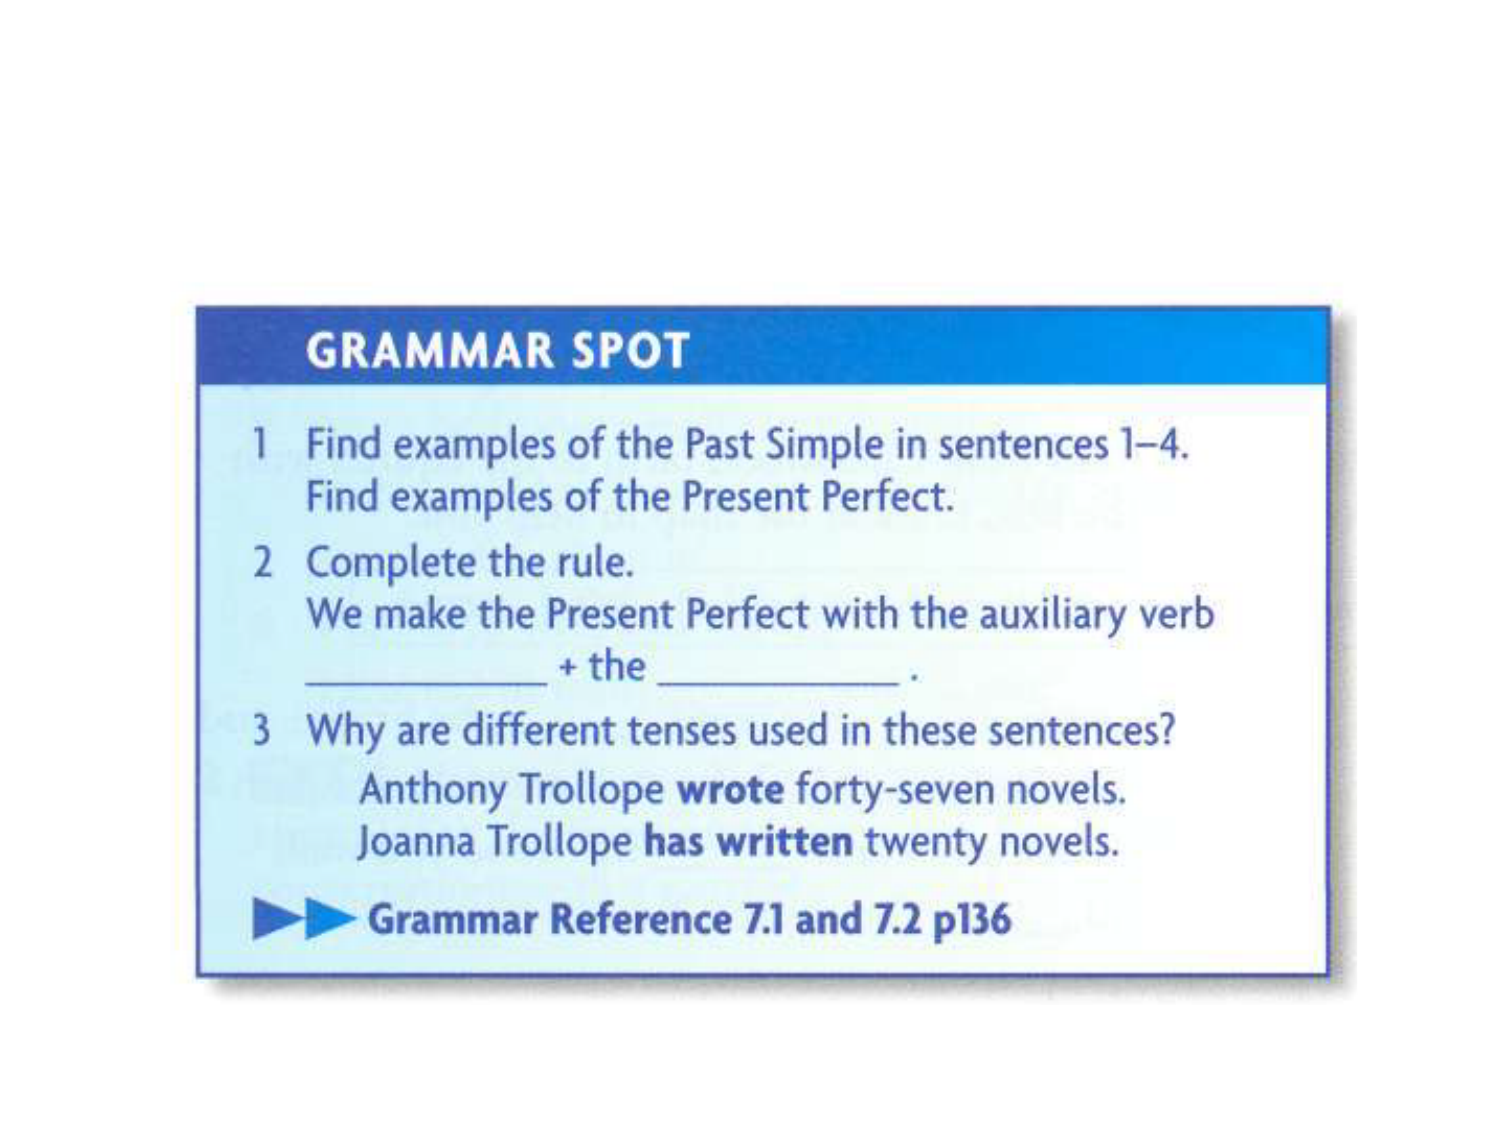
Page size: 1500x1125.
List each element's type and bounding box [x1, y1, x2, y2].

list [142, 262, 1358, 1006]
